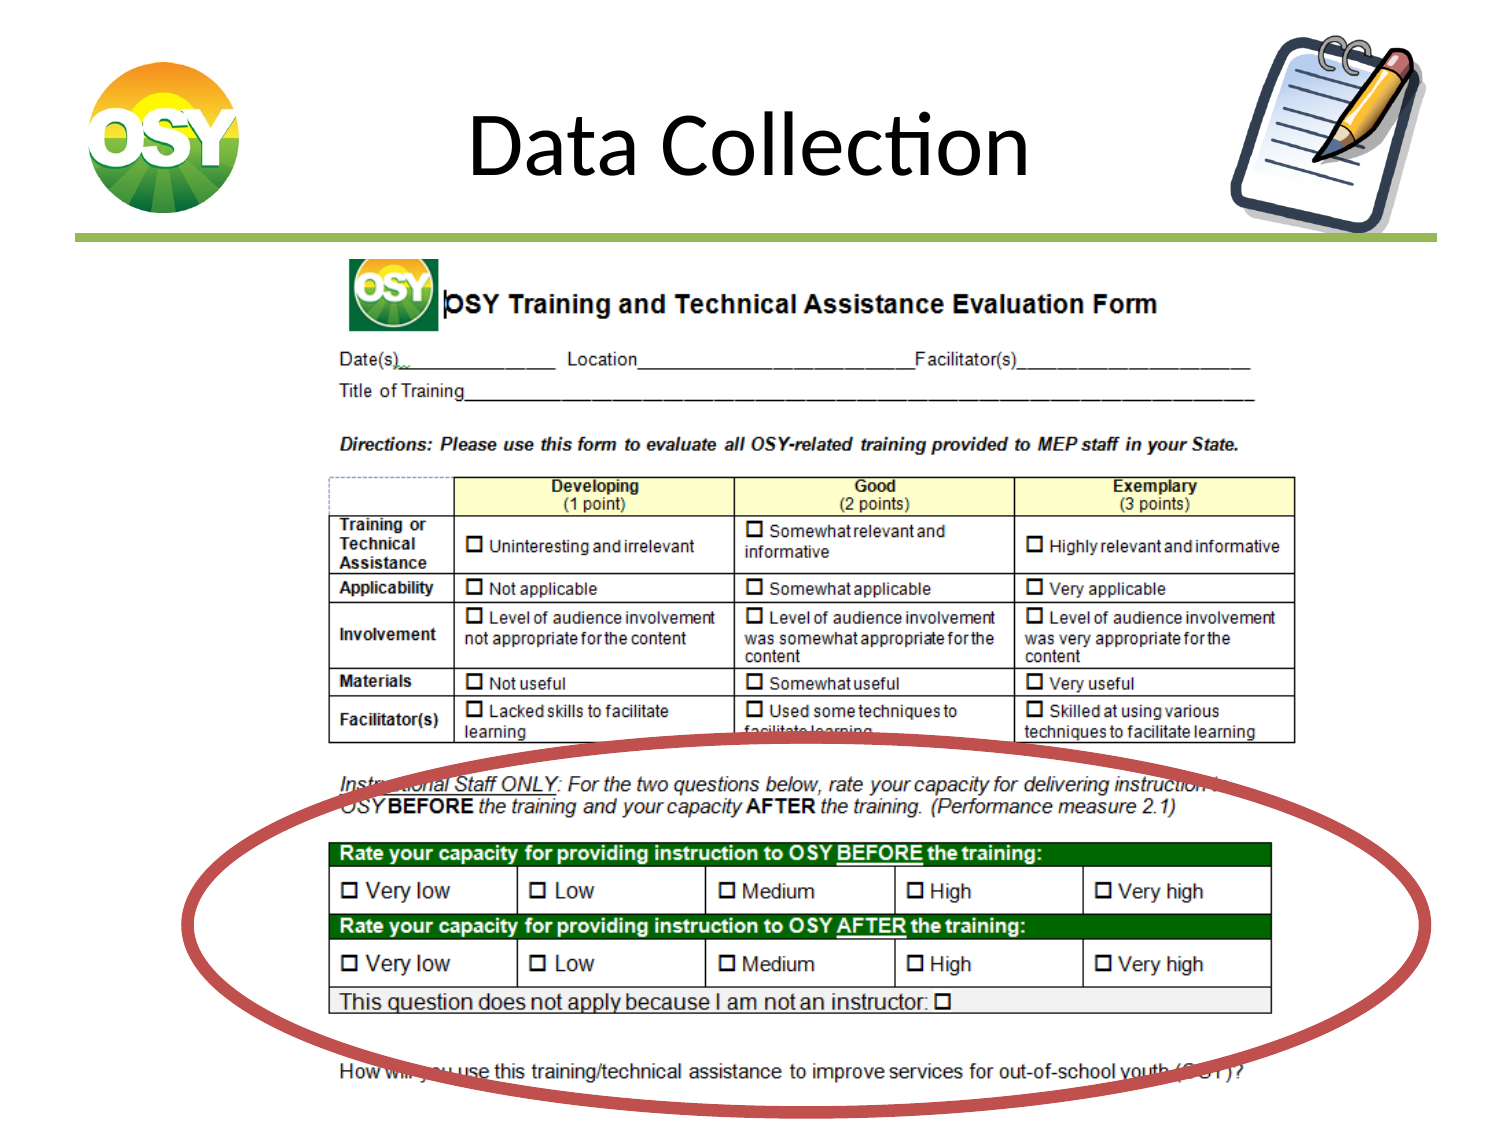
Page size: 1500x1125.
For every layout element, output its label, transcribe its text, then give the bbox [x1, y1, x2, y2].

picture [1222, 32, 1436, 237]
title Data Collection [75, 45, 1217, 233]
picture [87, 62, 240, 213]
text_box [185, 827, 273, 1023]
picture [1222, 238, 1436, 246]
text_box [1334, 824, 1428, 1026]
text_box [575, 1101, 1038, 1115]
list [278, 259, 1329, 1093]
